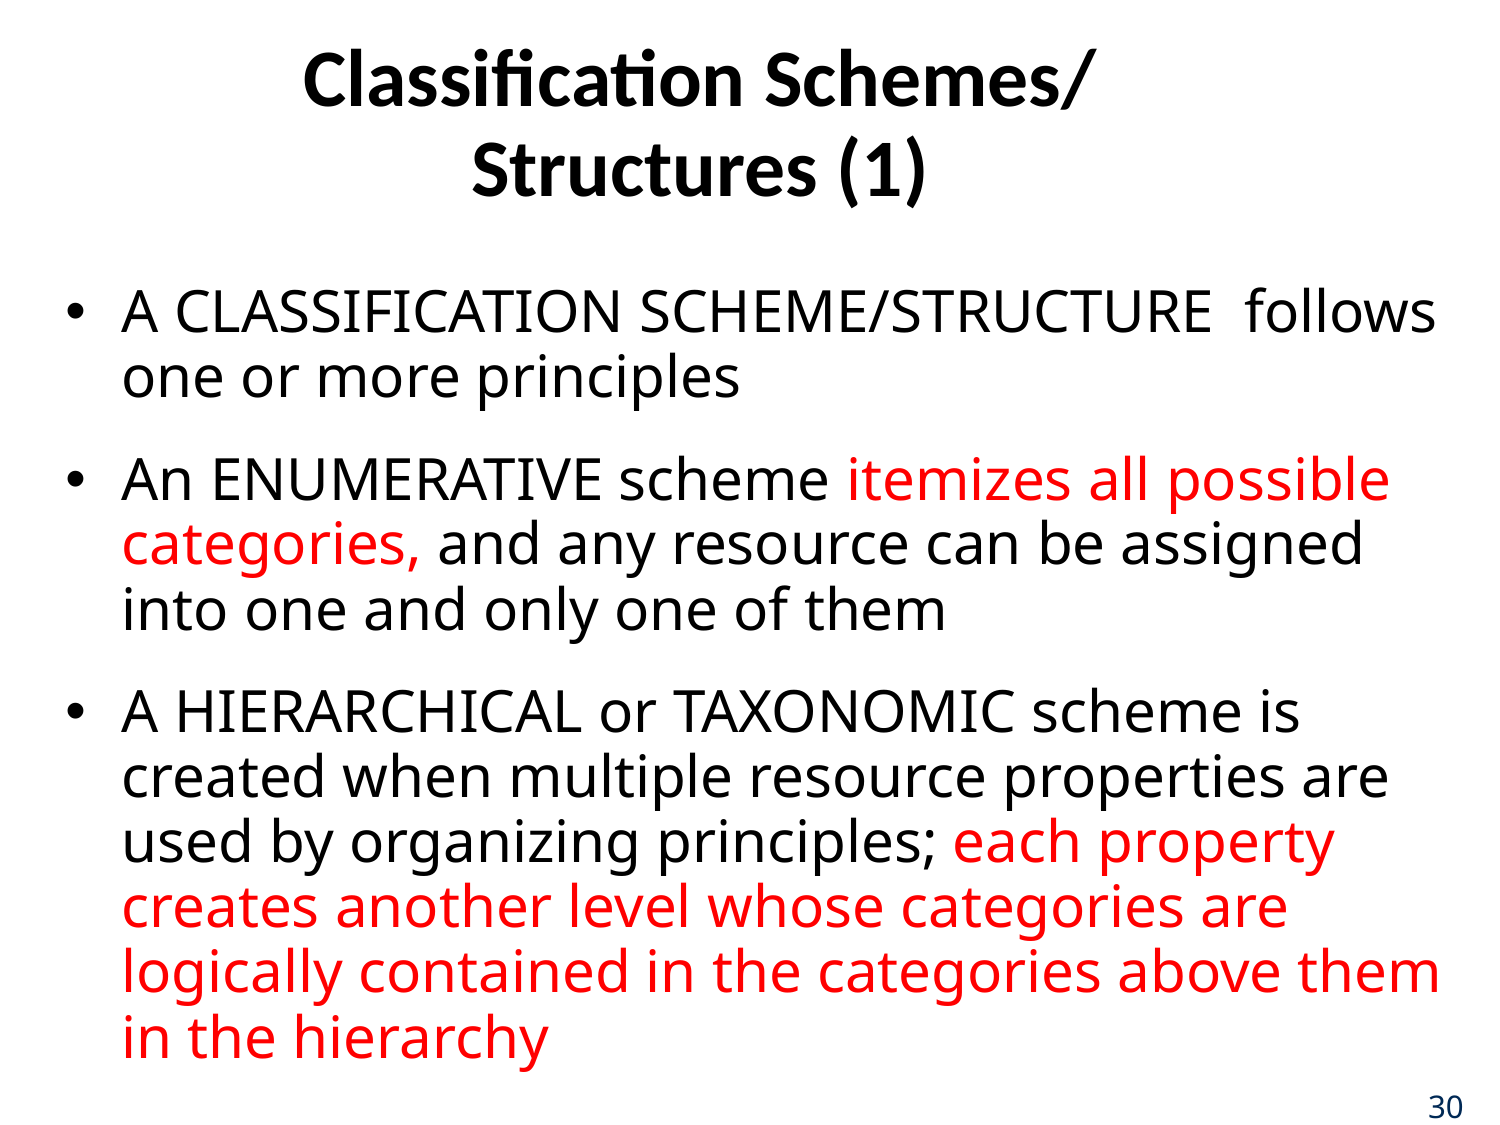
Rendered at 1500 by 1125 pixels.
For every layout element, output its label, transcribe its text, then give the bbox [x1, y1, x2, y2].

text_box A CLASSIFICATION SCHEME/STRUCTURE follows one or more principles An ENUMERATIVE scheme itemizes all possible categories, and any resource can be assigned into one and only one of them A HIERARCHICAL or TAXONOMIC scheme is created when multiple resource properties are used by organizing principles; each property creates another level whose categories are logically contained in the categories above them in the hierarchy [54, 274, 1455, 1077]
text_box 30 [1438, 1081, 1454, 1119]
title Classification Schemes/ Structures (1) [200, 26, 1200, 222]
